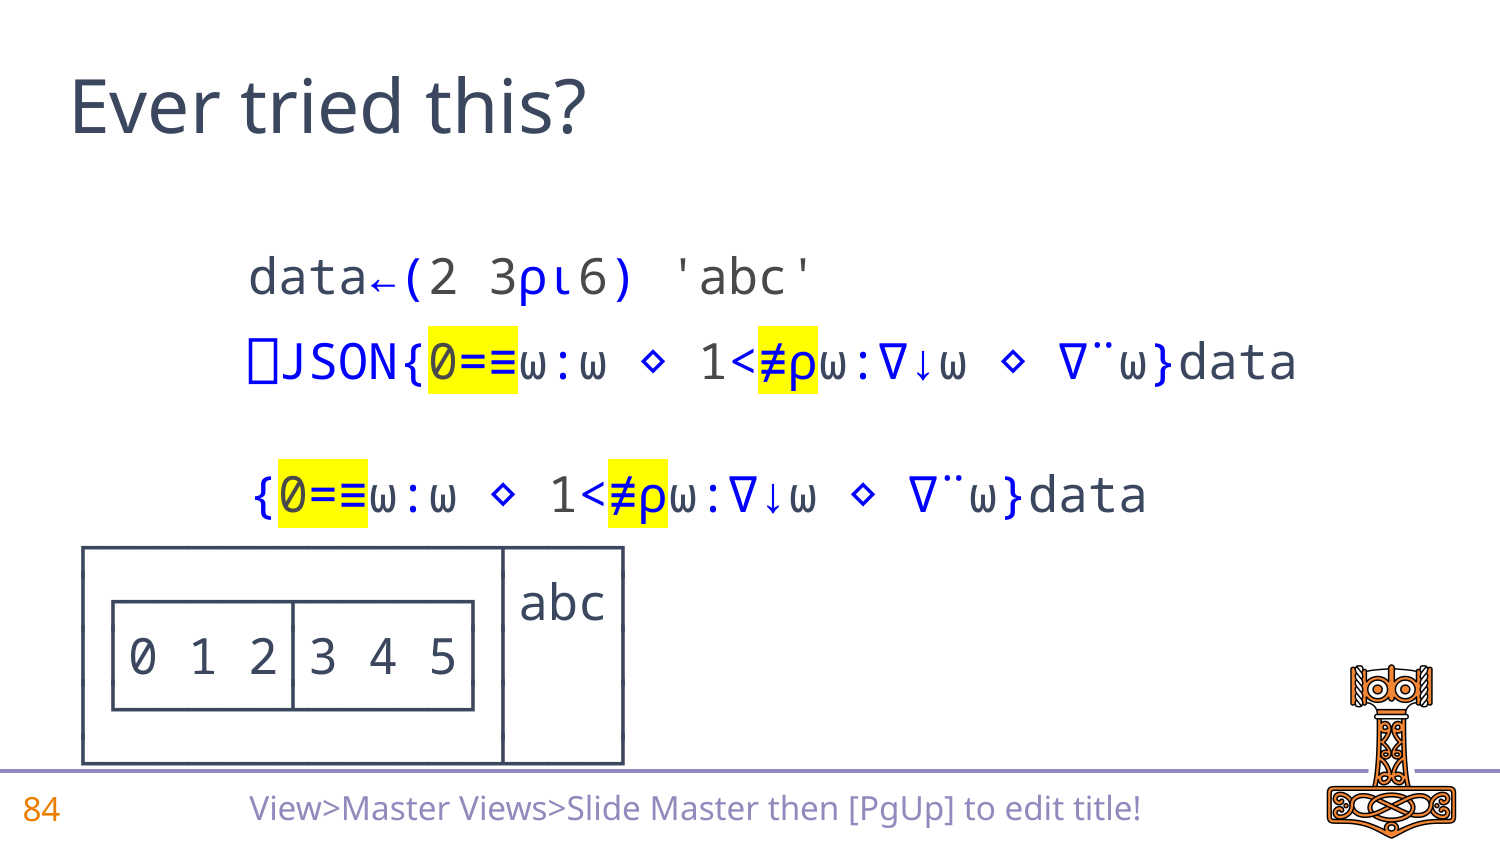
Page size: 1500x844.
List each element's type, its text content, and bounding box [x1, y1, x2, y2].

picture [1320, 821, 1461, 844]
title Ever tried this? [53, 43, 1203, 157]
list data←(2 3⍴⍳6) 'abc' ⎕JSON{0=≡⍵:⍵ ⋄ 1<≢⍴⍵:∇↓⍵ ⋄ ∇¨⍵}data {0=≡⍵:⍵ ⋄ 1<≢⍴⍵:∇↓⍵ ⋄ ∇¨⍵}data ┌─────────────┬───┐ │┌─────┬─────┐│abc│ ││0 1 2│3 4 5││ │ │└─────┴─────┘│ │ └─────────────┴───┘ [53, 237, 1500, 821]
